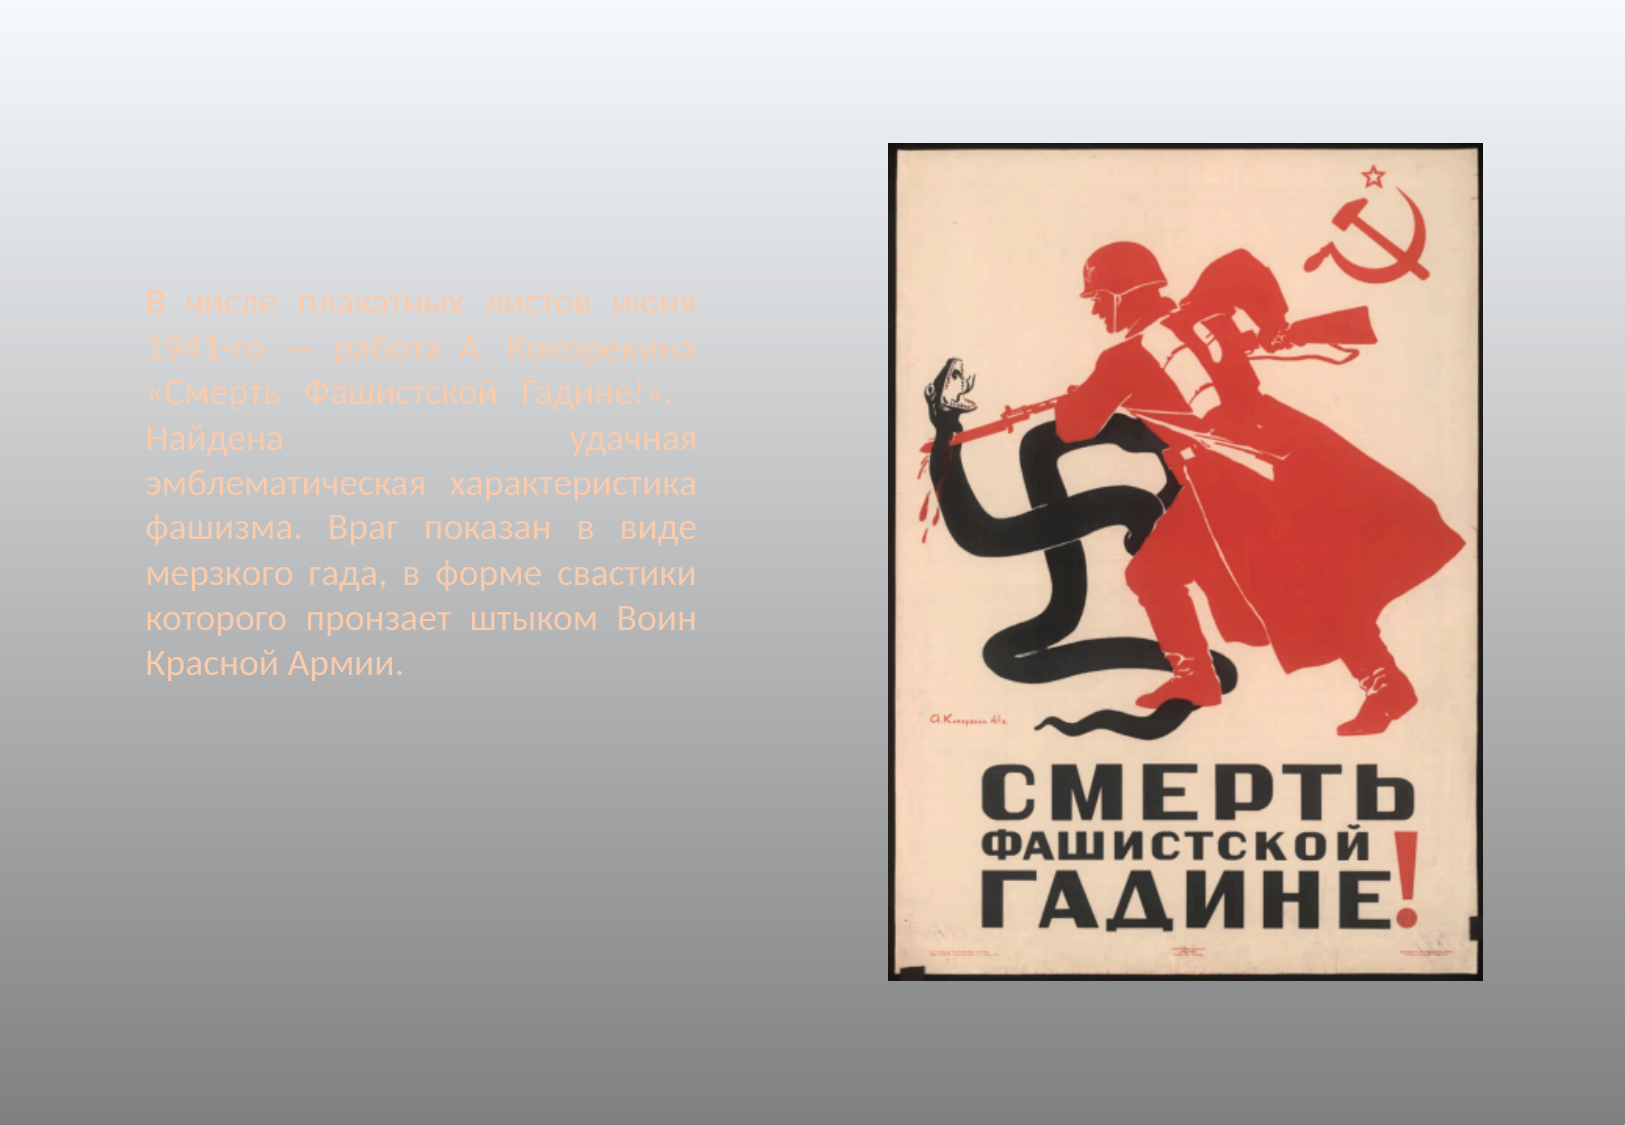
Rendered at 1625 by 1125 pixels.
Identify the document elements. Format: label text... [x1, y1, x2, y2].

text_box В числе плакатных листов июня 1941-го — работа А. Кокорекина «Смерть Фашистской Гадине!». Найдена удачная эмблематическая характеристика фашизма. Враг показан в виде мерзкого гада, в форме свастики которого пронзает штыком Воин Красной Армии. [130, 270, 713, 690]
picture [888, 143, 1483, 981]
